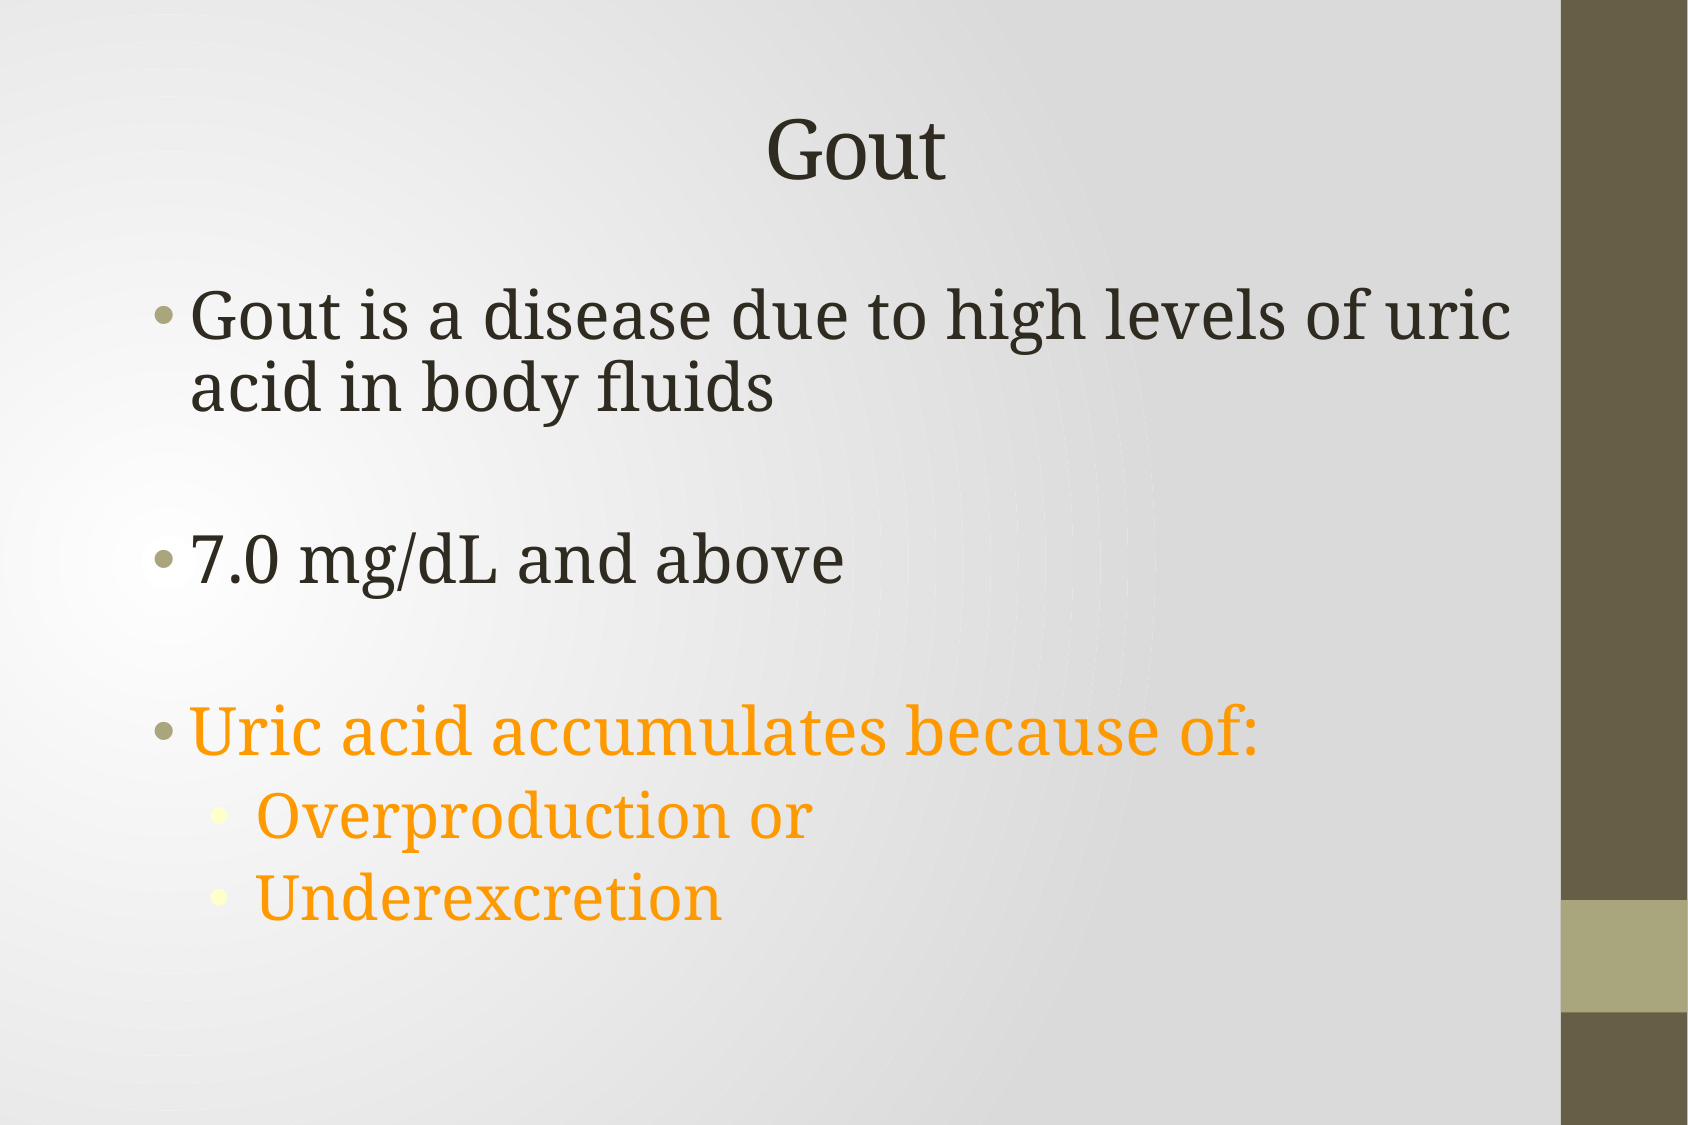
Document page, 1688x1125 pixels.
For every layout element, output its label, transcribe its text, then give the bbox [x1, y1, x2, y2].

list Gout is a disease due to high levels of uric acid in body fluids 7.0 mg/dL and above Uric acid accumulates because of: Overproduction or Underexcretion [118, 275, 1550, 1000]
title Gout [181, 87, 1532, 205]
